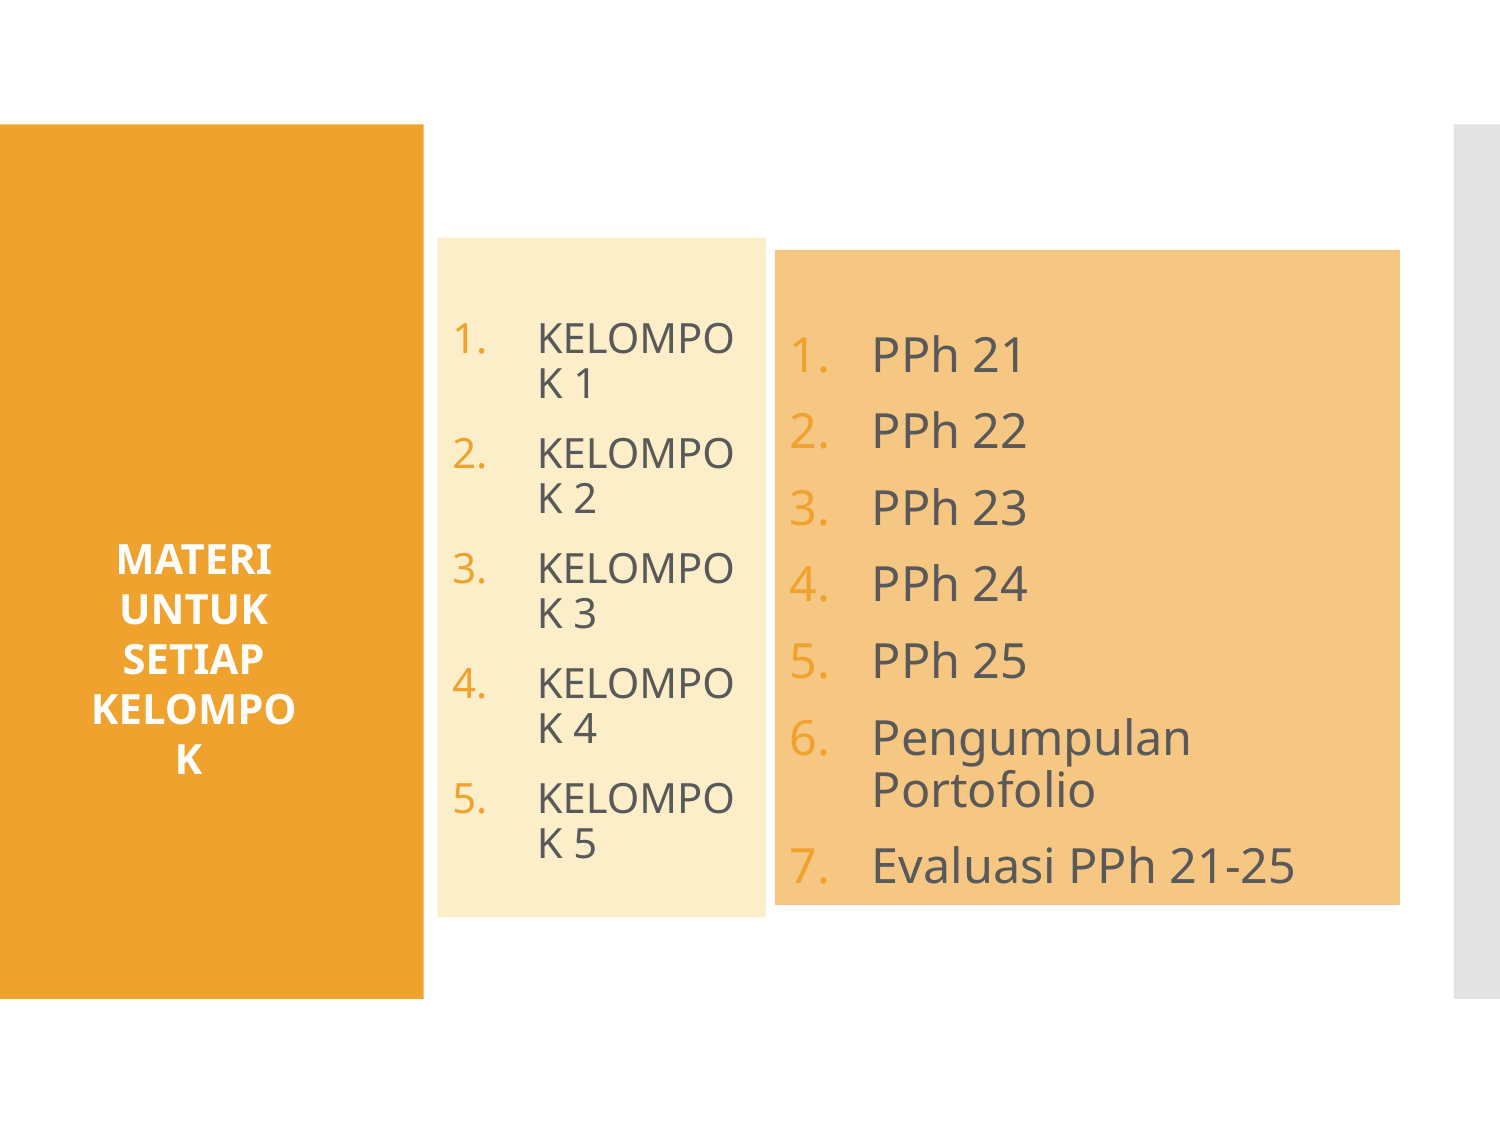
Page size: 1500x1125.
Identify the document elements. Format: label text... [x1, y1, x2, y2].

text_box MATERI UNTUK SETIAP KELOMPOK [62, 525, 325, 790]
list KELOMPOK 1 KELOMPOK 2 KELOMPOK 3 KELOMPOK 4 KELOMPOK 5 [437, 237, 766, 918]
list PPh 21 PPh 22 PPh 23 PPh 24 PPh 25 Pengumpulan Portofolio Evaluasi PPh 21-25 [774, 249, 1400, 905]
